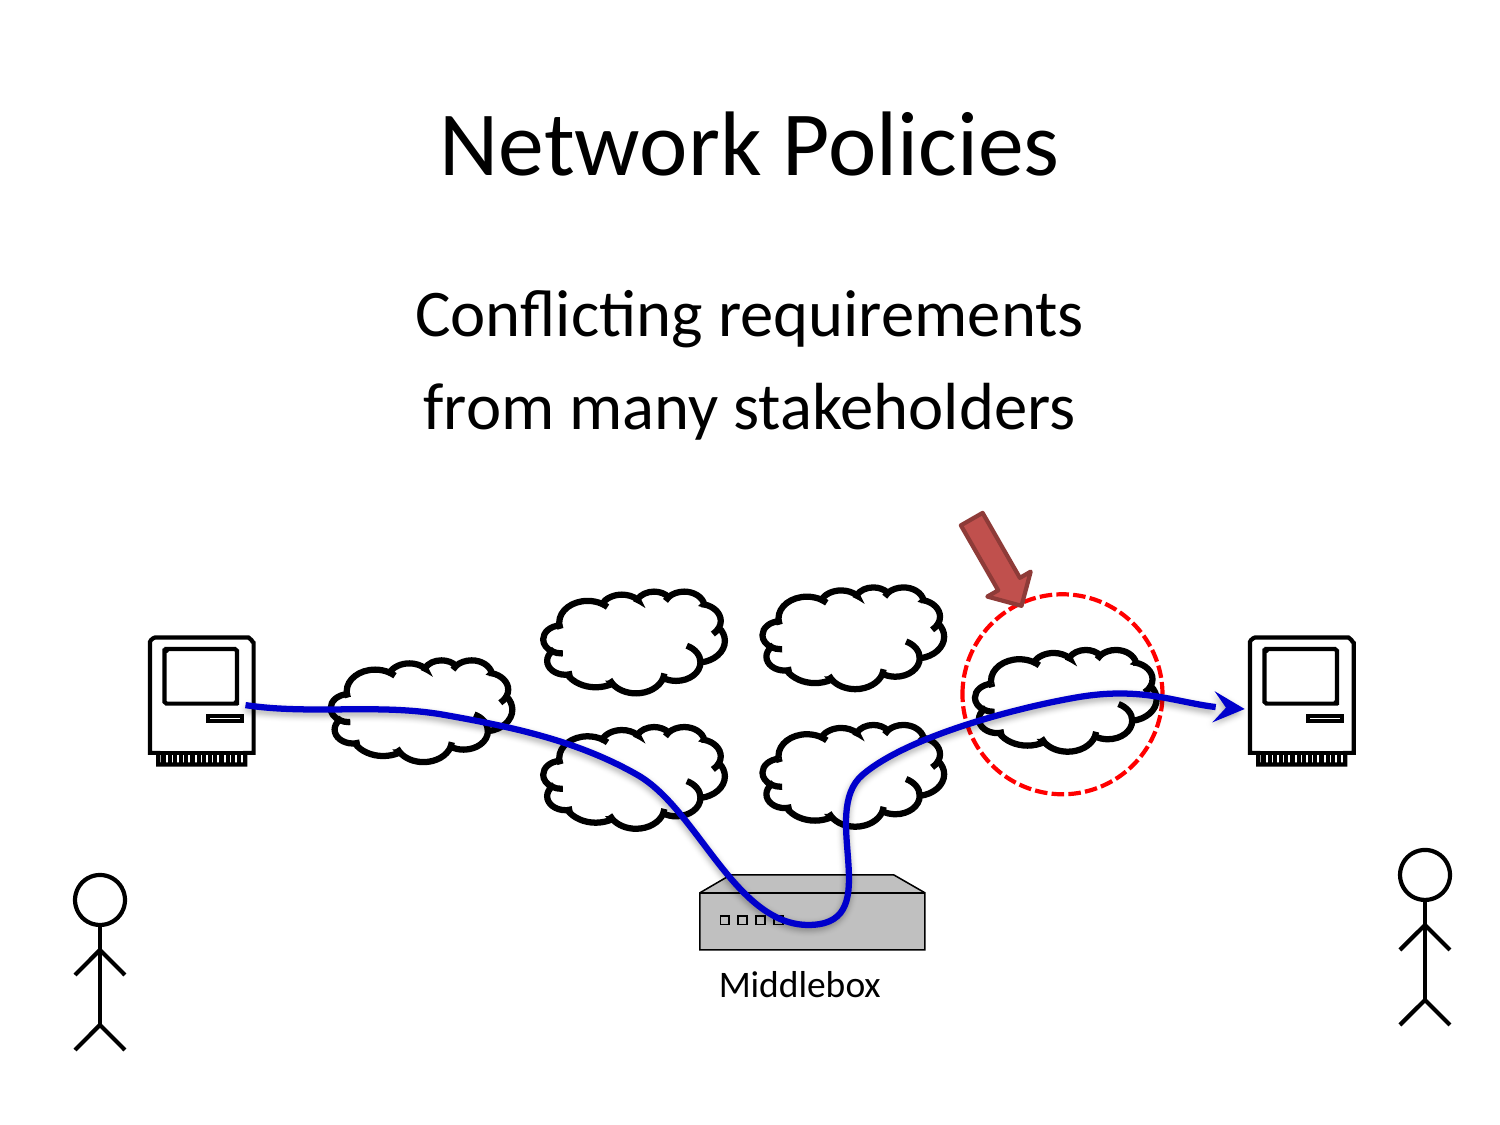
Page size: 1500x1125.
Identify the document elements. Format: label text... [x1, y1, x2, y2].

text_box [962, 512, 1163, 795]
title Network Policies [74, 44, 1426, 233]
list Conflicting requirements from many stakeholders [74, 262, 1426, 586]
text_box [74, 587, 1451, 1051]
